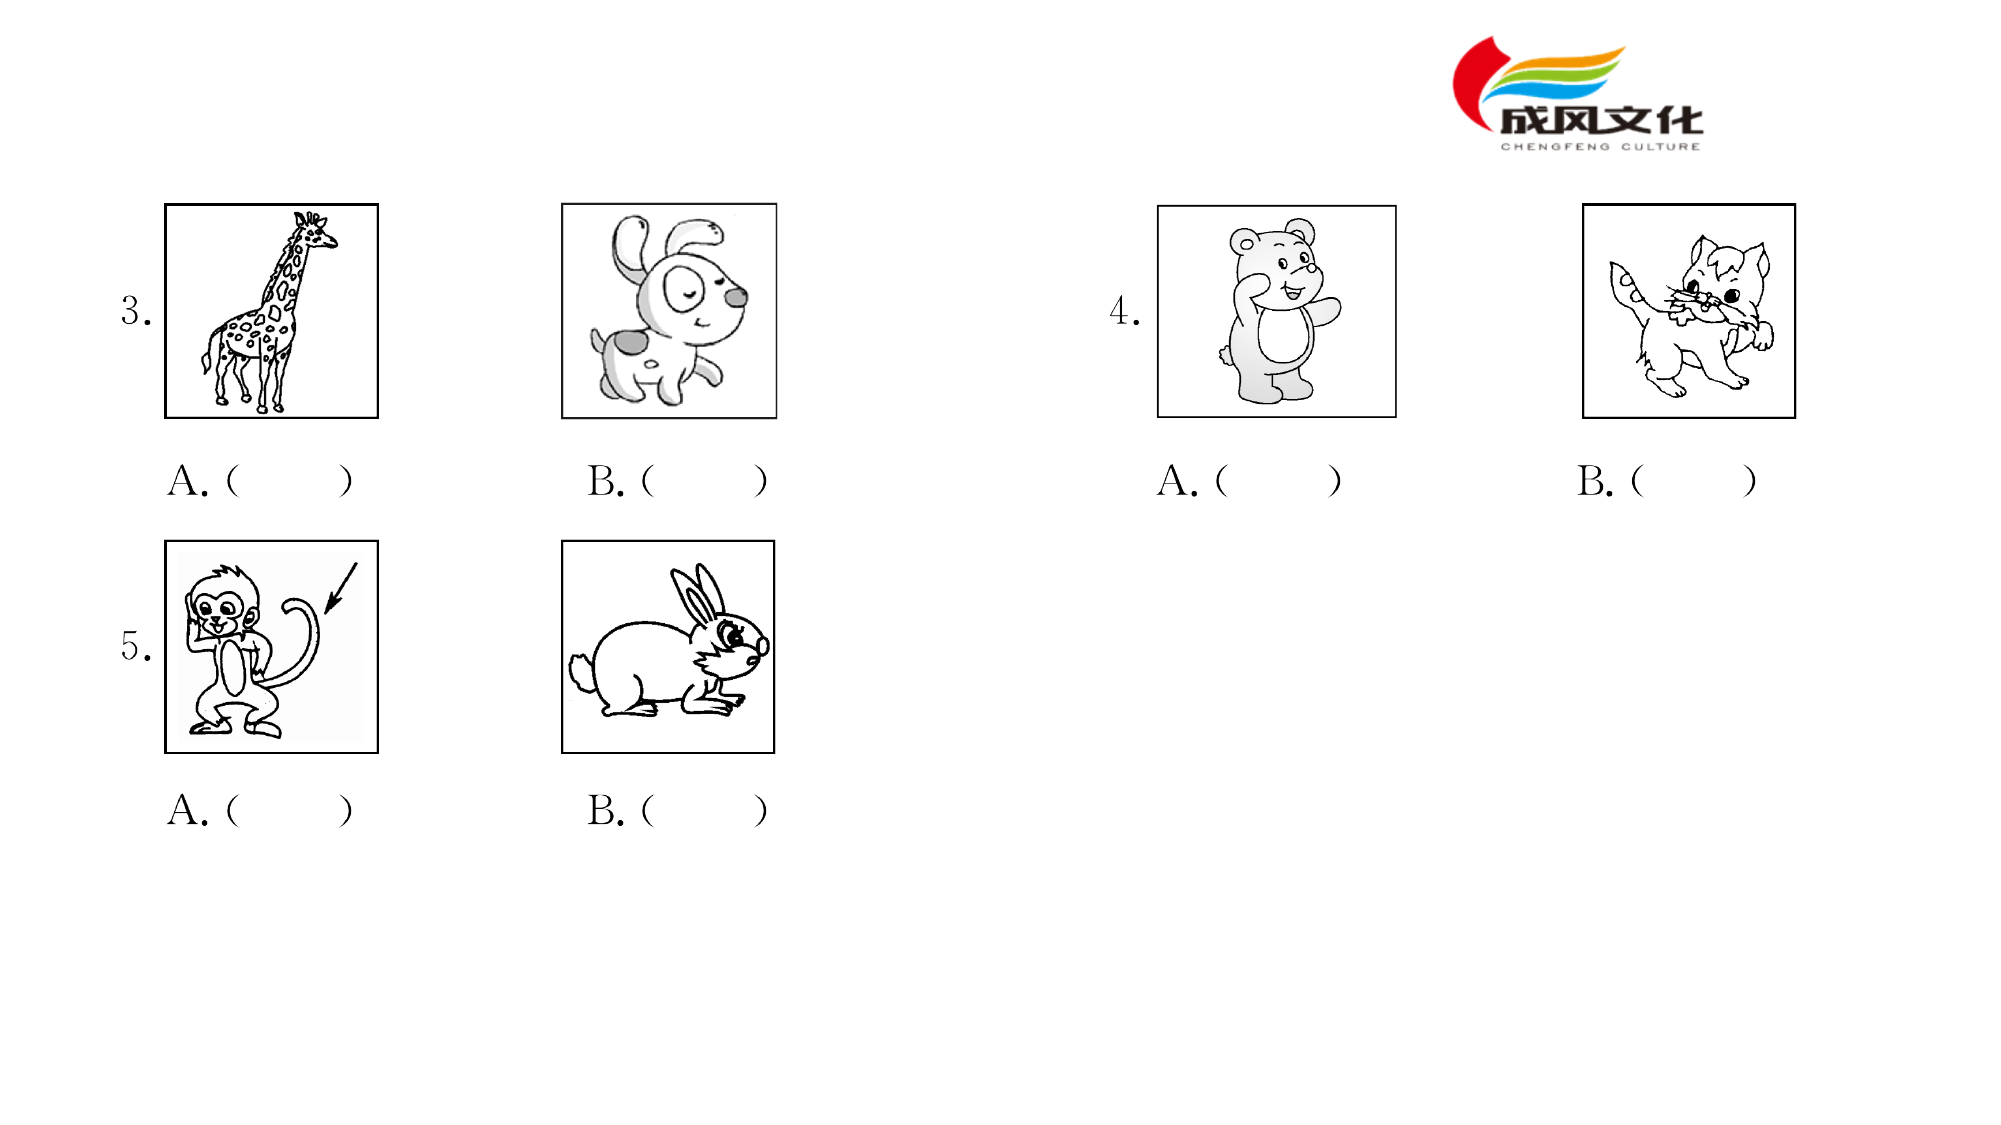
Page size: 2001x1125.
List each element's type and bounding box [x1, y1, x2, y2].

picture [118, 30, 2000, 837]
